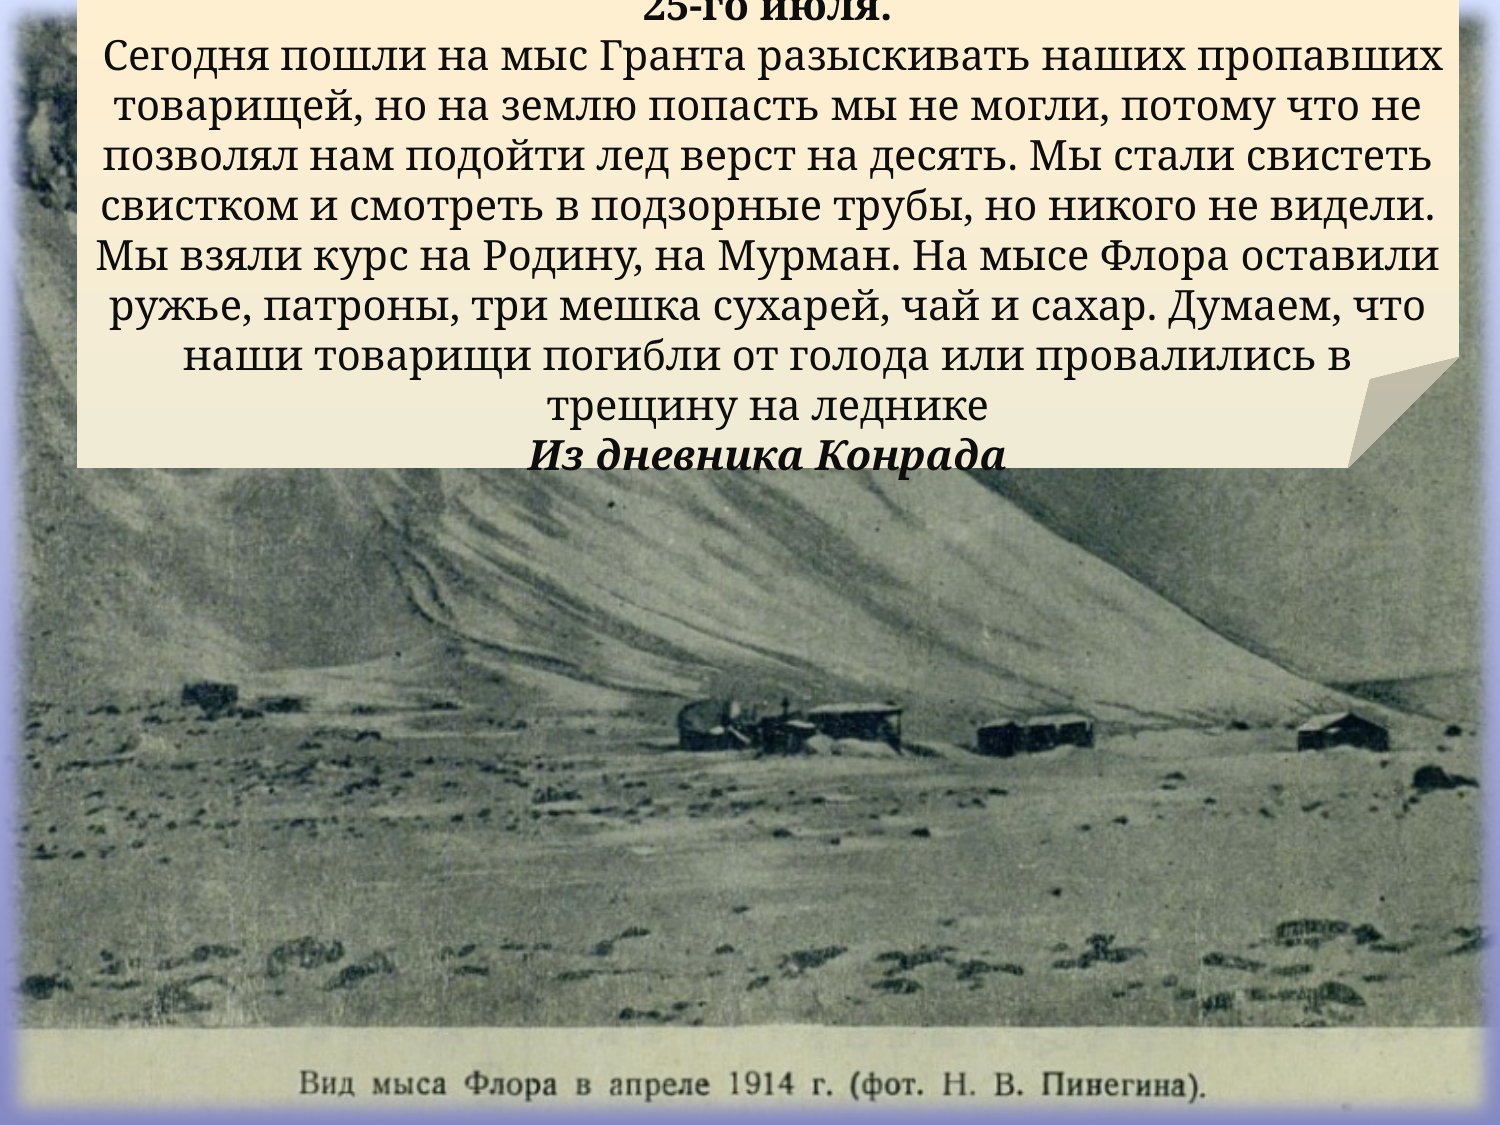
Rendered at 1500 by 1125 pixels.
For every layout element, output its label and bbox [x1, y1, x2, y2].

list [0, 0, 1500, 1125]
